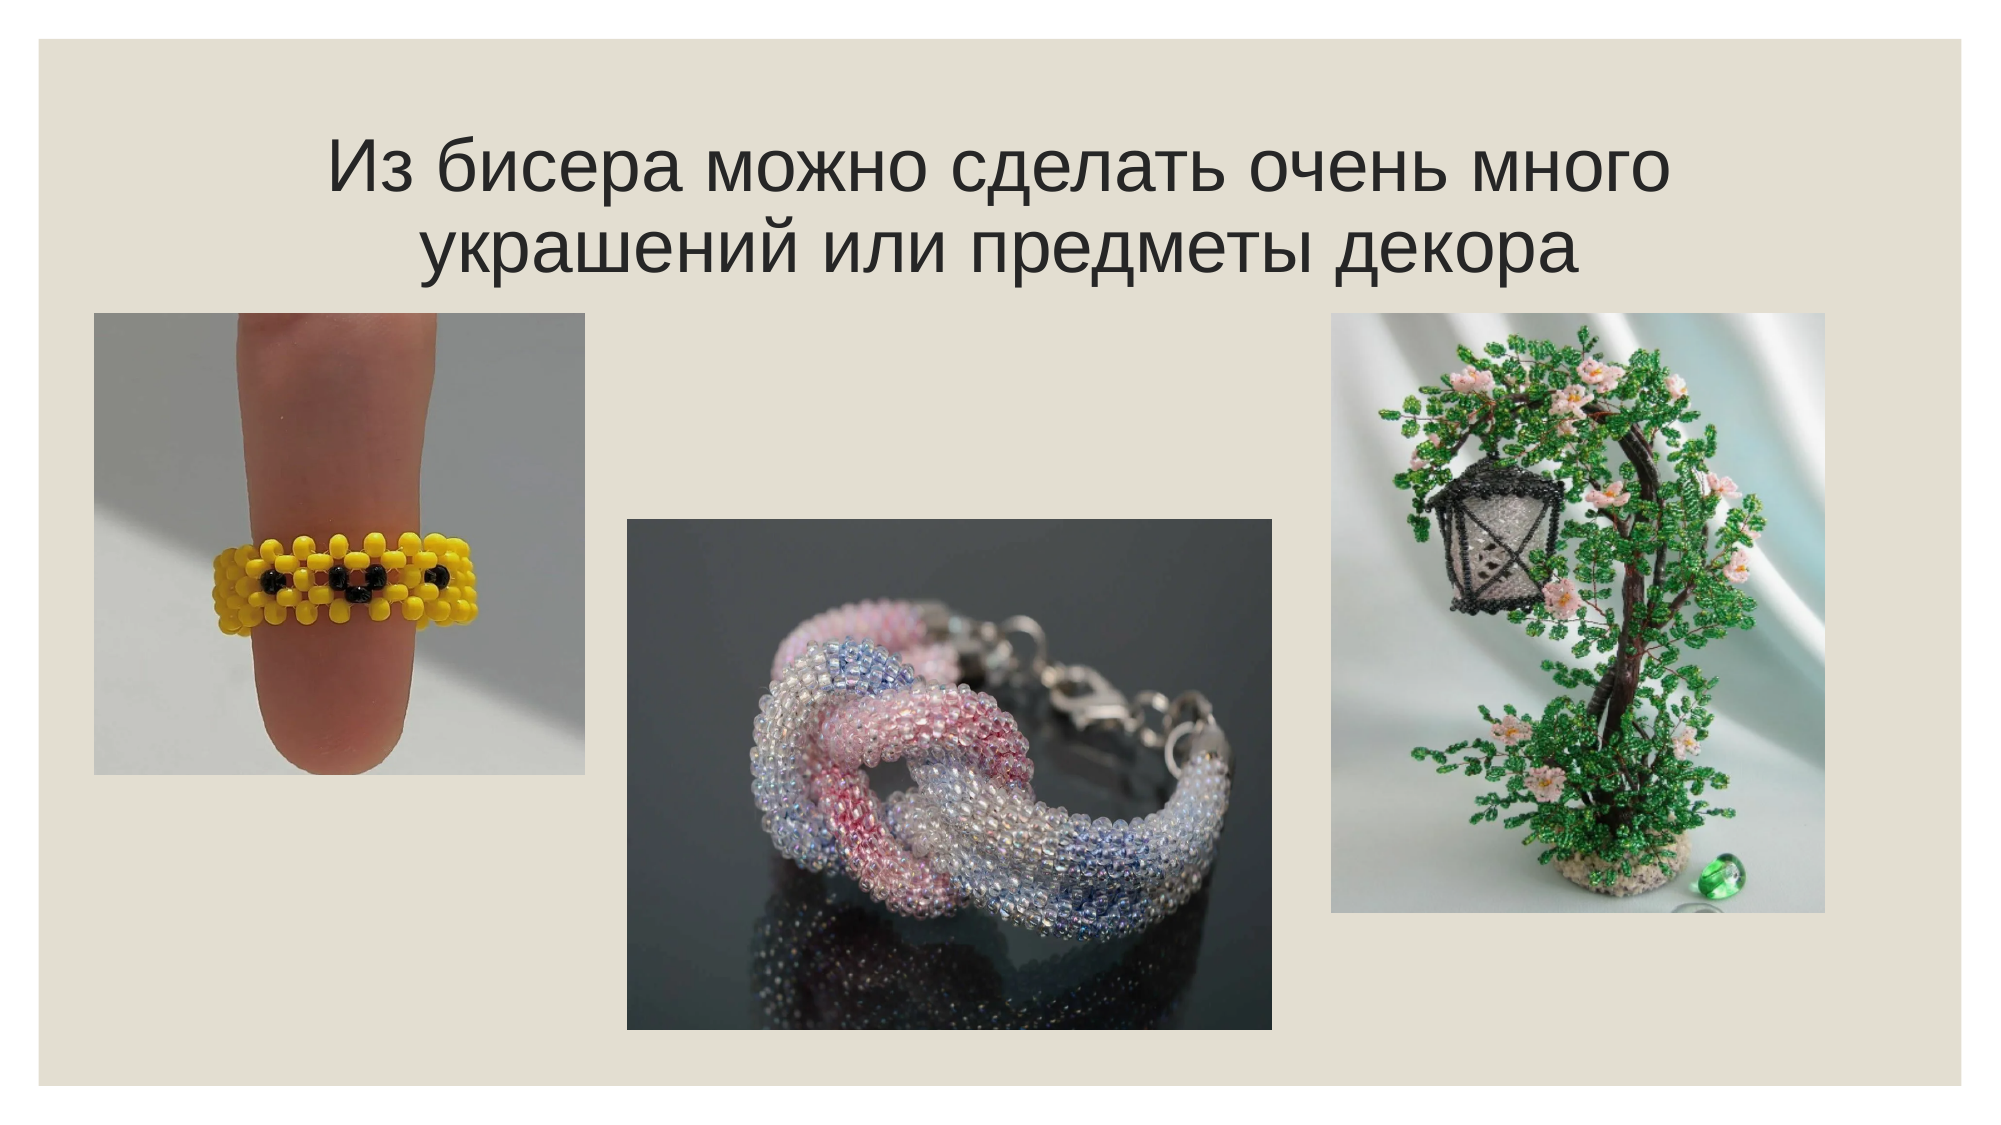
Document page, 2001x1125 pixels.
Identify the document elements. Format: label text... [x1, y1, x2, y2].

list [94, 313, 585, 775]
picture [627, 519, 1272, 1030]
picture [1331, 313, 1826, 913]
title Из бисера можно сделать очень много украшений или предметы декора [174, 40, 1825, 376]
